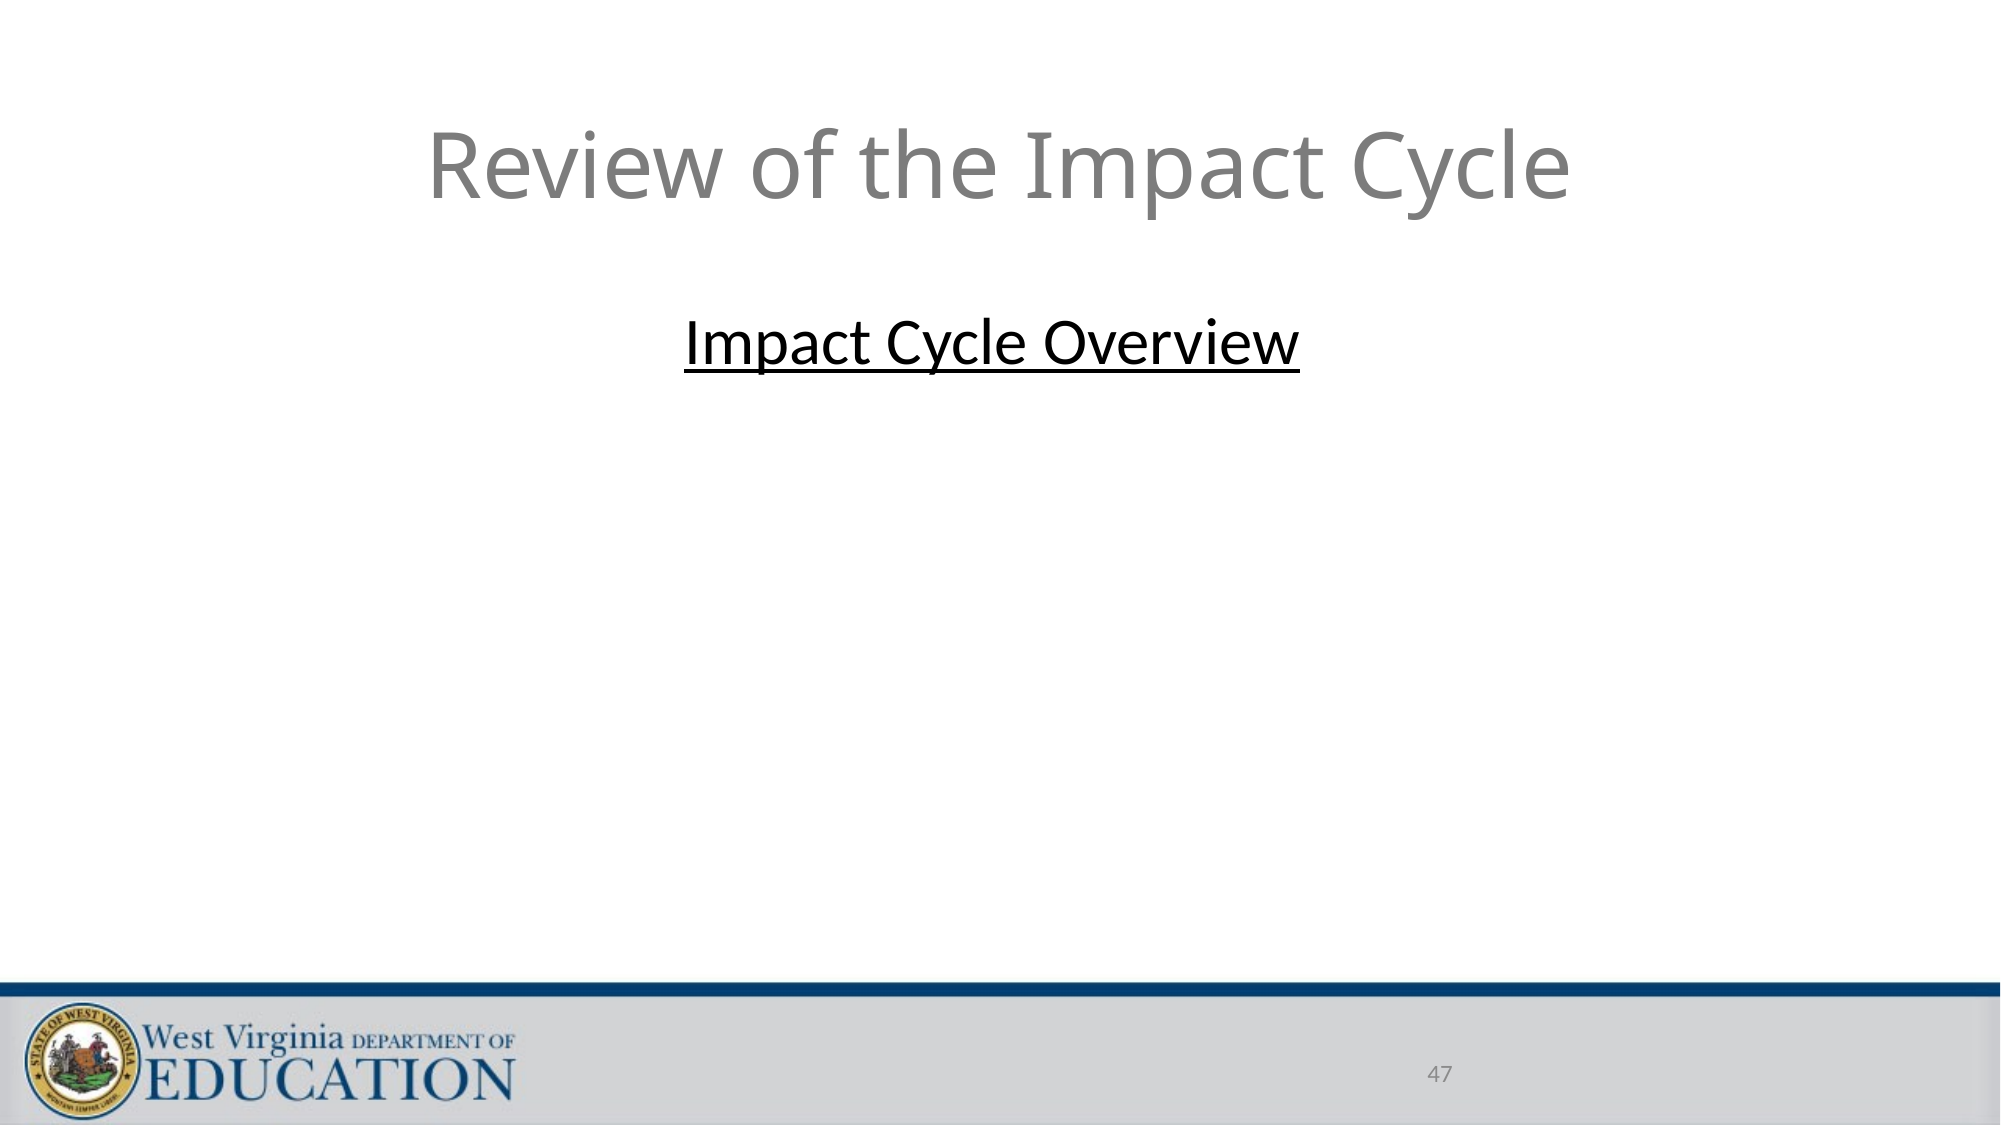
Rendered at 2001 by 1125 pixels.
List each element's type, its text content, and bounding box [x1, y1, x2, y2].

slide_number 47 [1412, 1042, 1863, 1103]
title Review of the Impact Cycle [137, 59, 1863, 278]
list Impact Cycle Overview [137, 299, 1863, 1014]
picture [0, 0, 2001, 1125]
